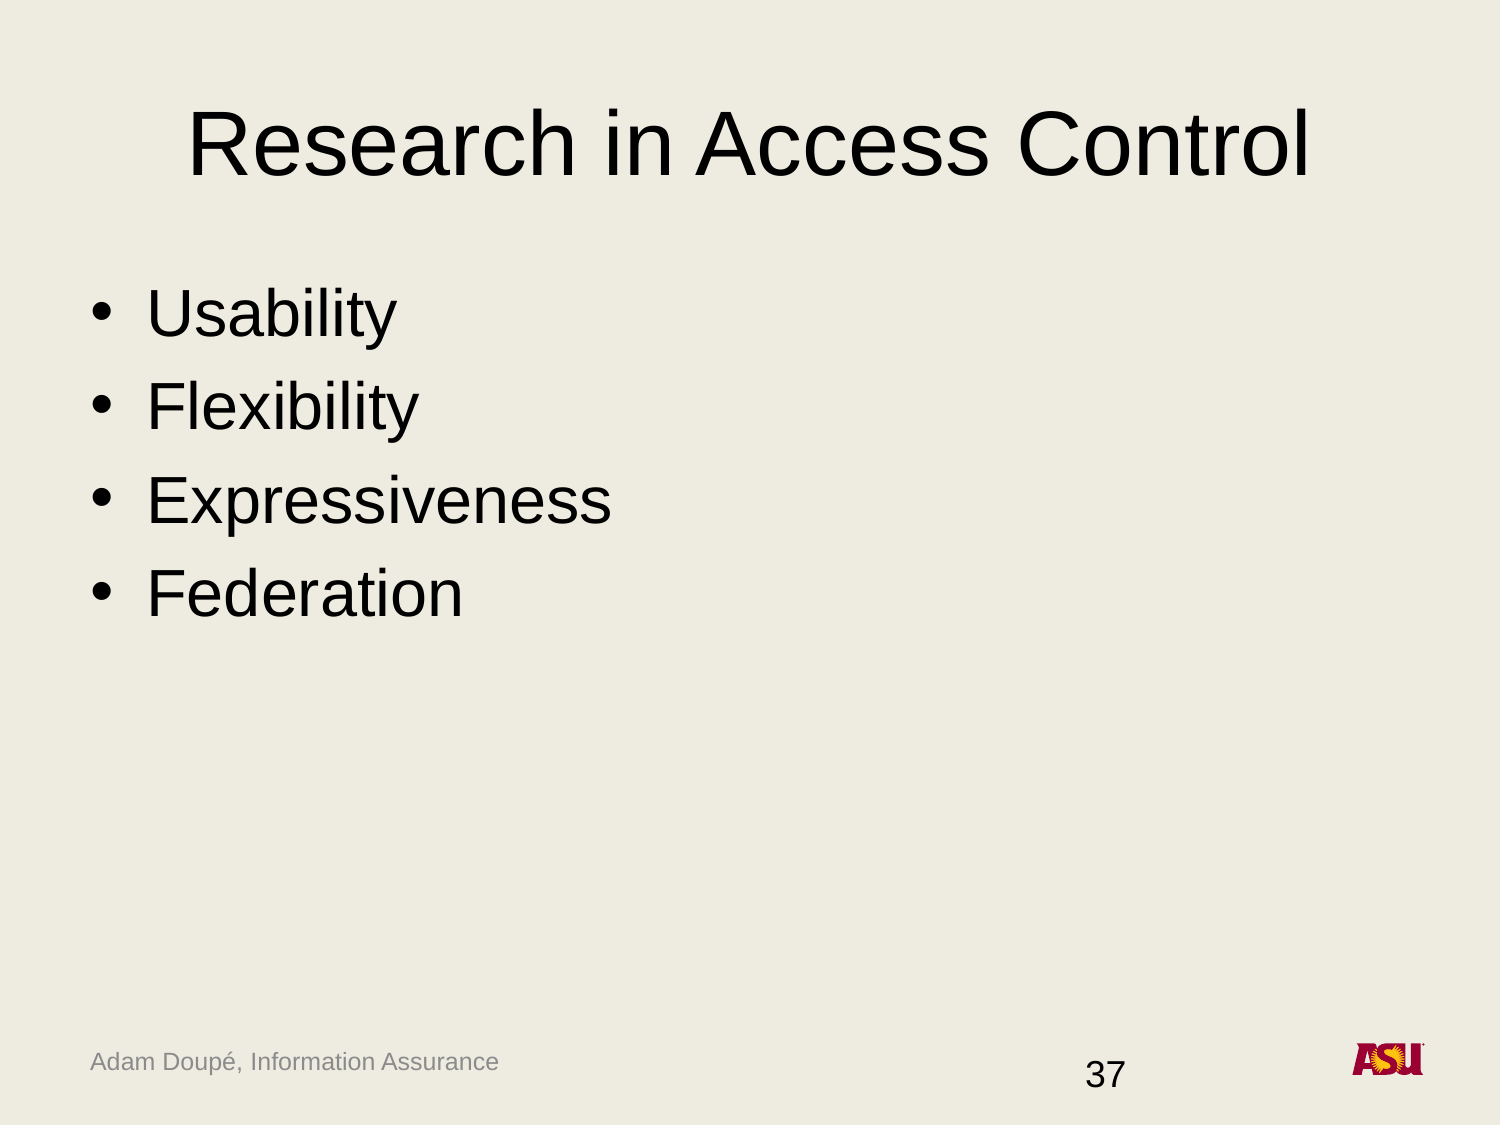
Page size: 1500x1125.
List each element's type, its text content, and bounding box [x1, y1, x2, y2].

title Research in Access Control [75, 45, 1425, 233]
list Usability Flexibility Expressiveness Federation [75, 262, 1425, 1005]
slide_number 37 [1070, 1042, 1421, 1103]
